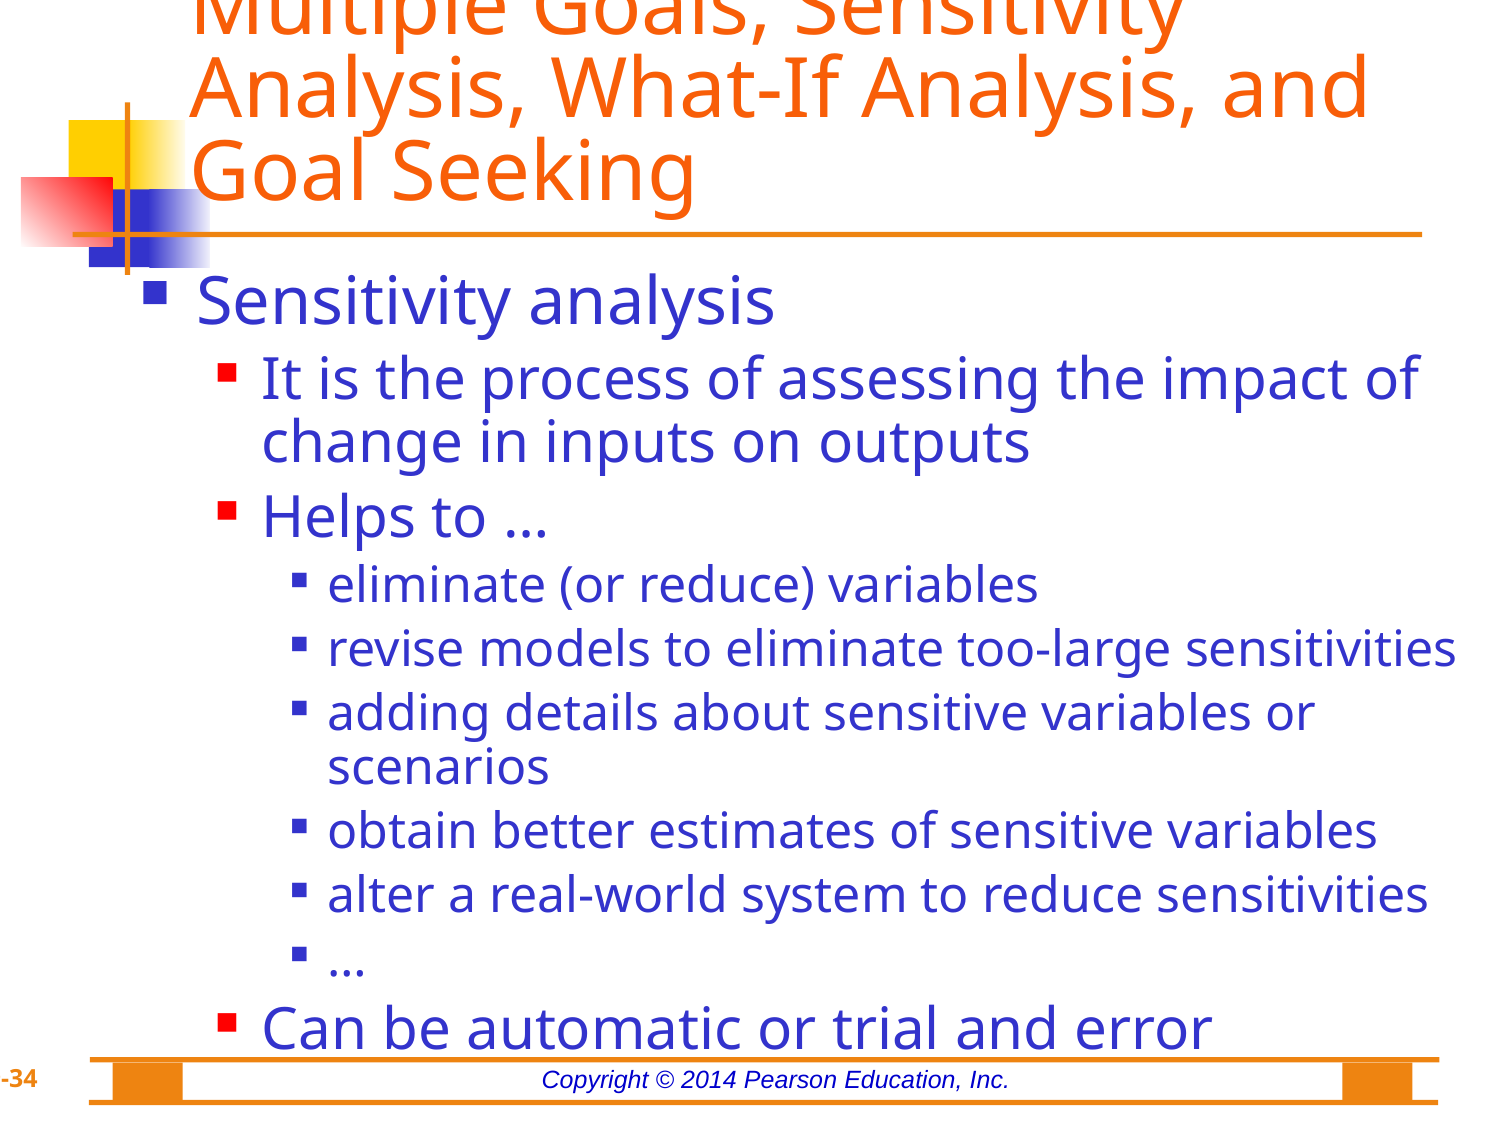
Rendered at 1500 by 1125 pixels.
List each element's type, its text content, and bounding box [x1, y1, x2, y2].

title Multiple Goals, Sensitivity Analysis, What-If Analysis, and Goal Seeking [174, 37, 1500, 226]
list Sensitivity analysis It is the process of assessing the impact of change in inputs on outputs Helps to … eliminate (or reduce) variables revise models to eliminate too-large sensitivities adding details about sensitive variables or scenarios obtain better estimates of sensitive variables alter a real-world system to reduce sensitivities … Can be automatic or trial and error [124, 249, 1500, 1038]
